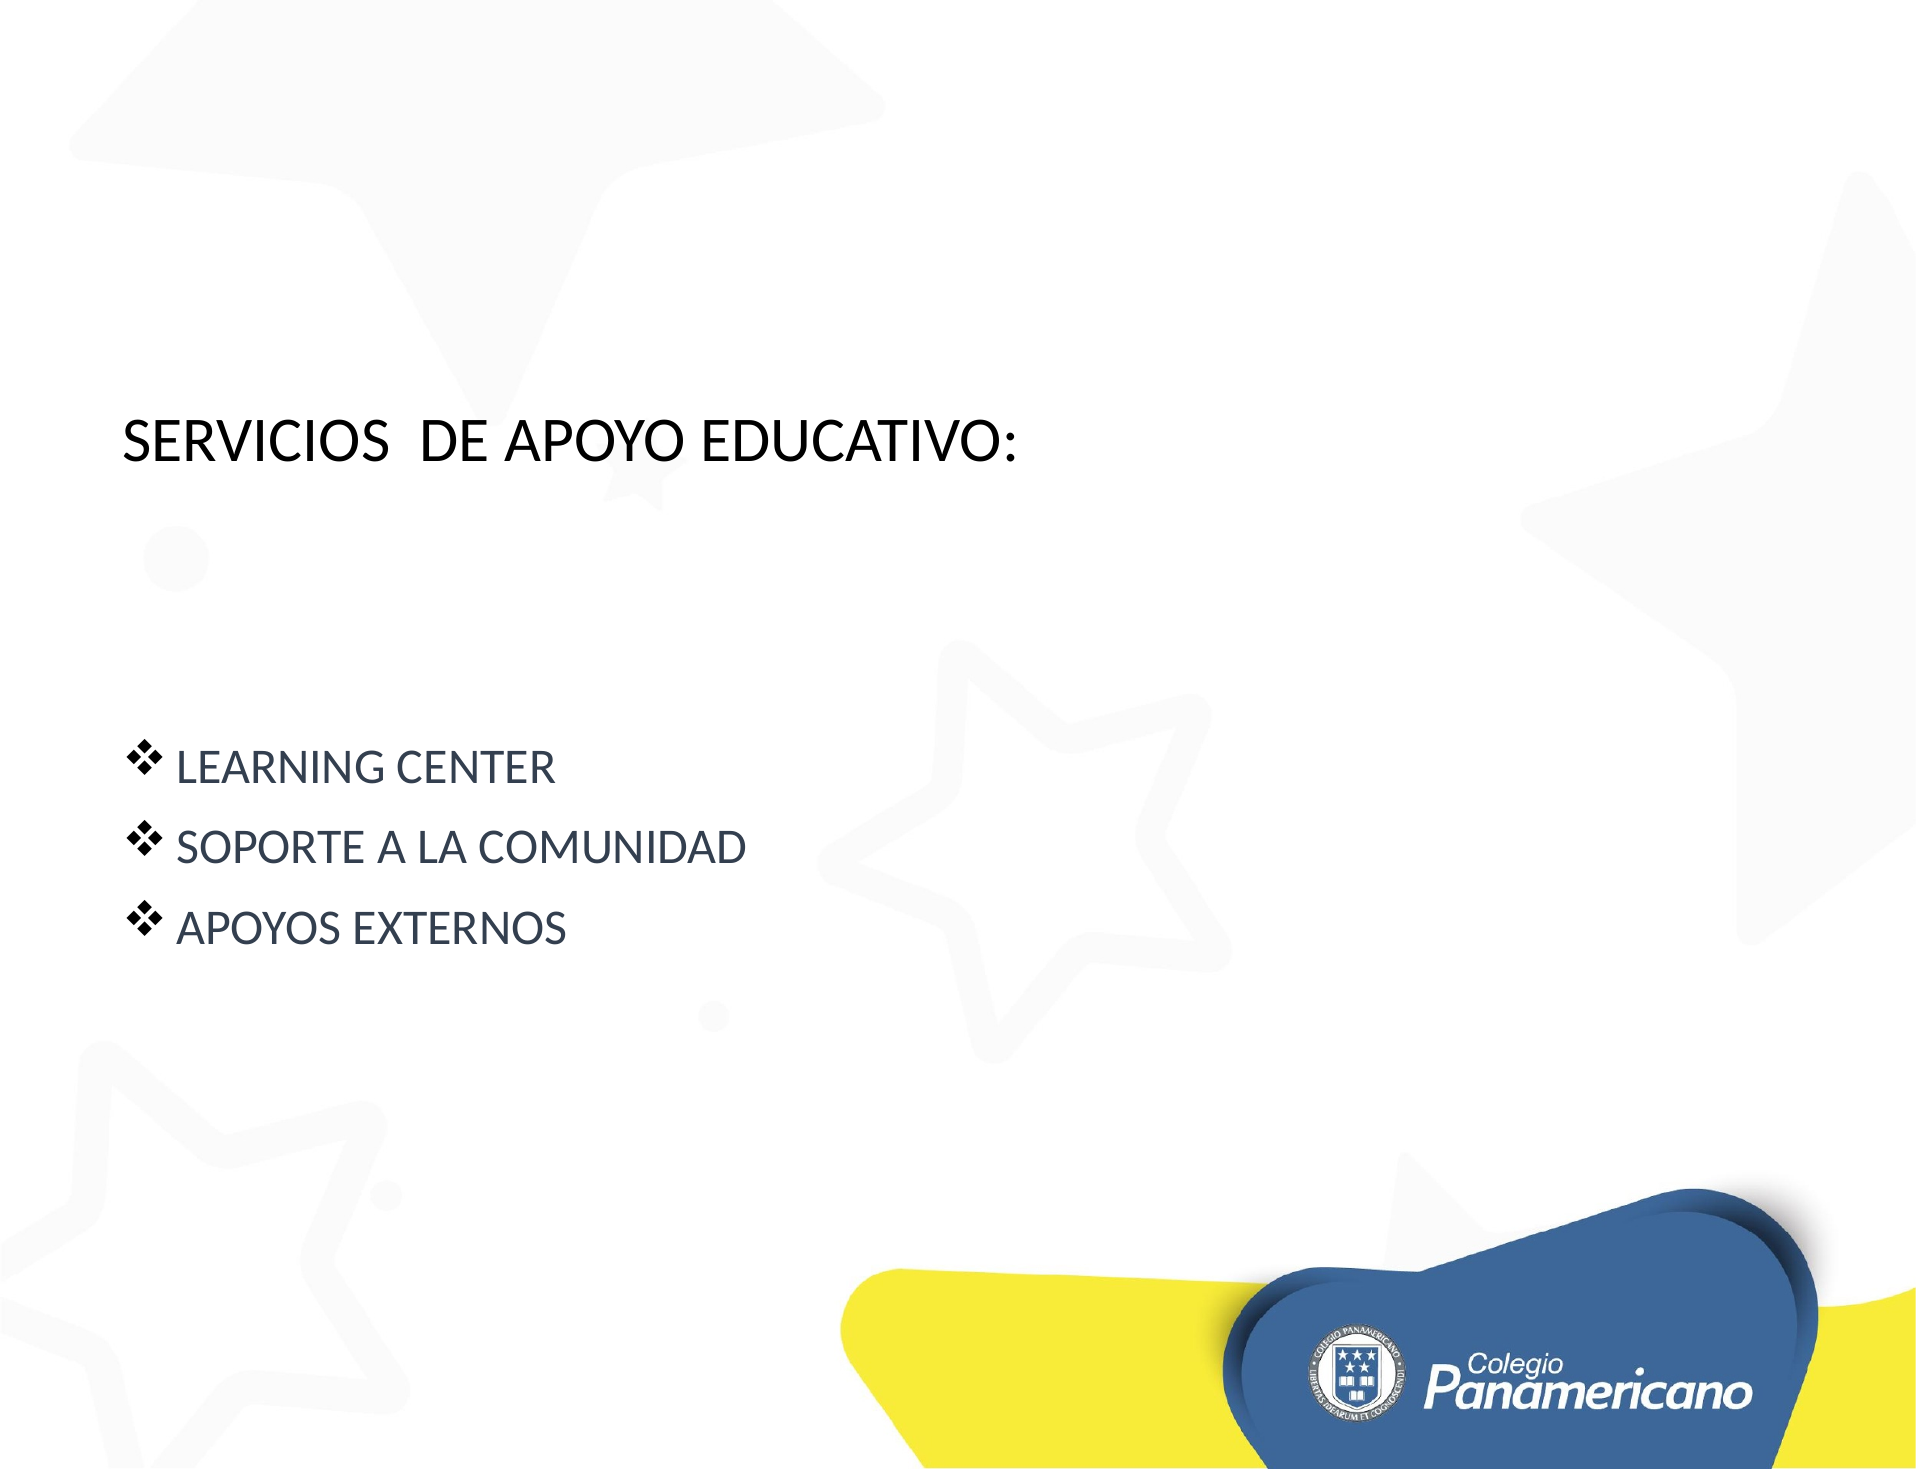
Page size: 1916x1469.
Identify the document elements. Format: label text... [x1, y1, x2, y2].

title Servicios de apoyo educativo: [107, 146, 1688, 645]
list LEARNING CENTER SOPORTE A LA COMUNIDAD APOYOS EXTERNOS [107, 645, 1688, 1050]
picture [0, 0, 1916, 1469]
